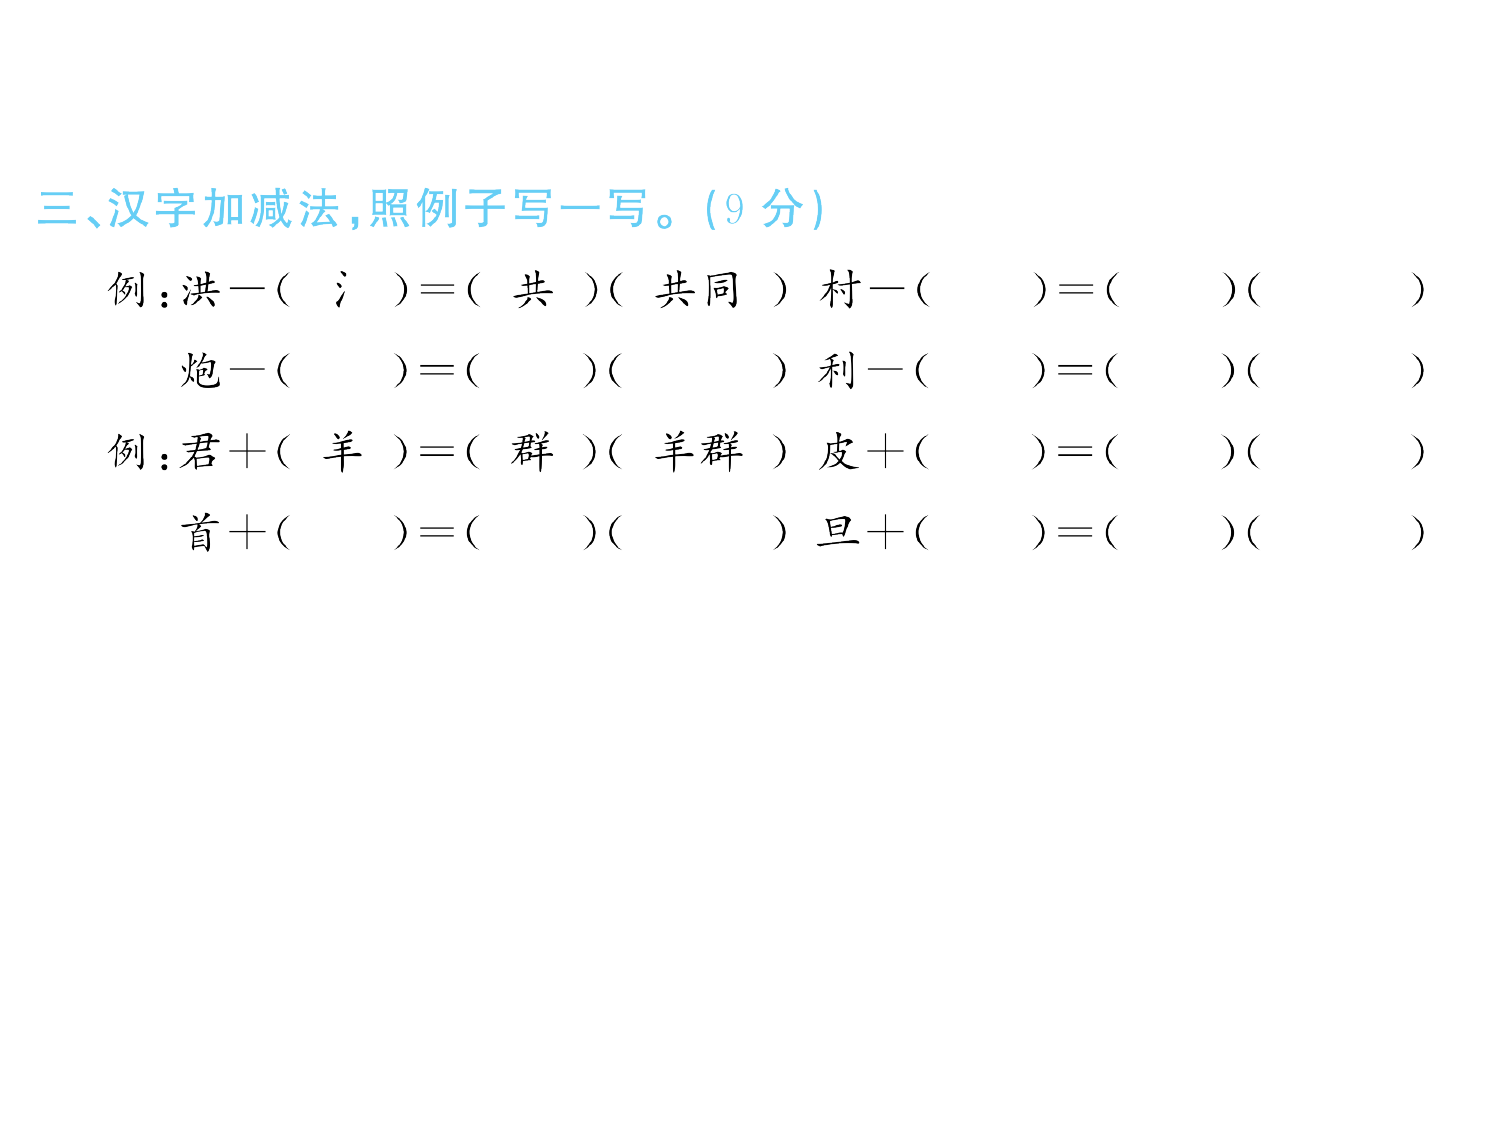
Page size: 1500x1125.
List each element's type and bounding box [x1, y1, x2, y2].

picture [35, 177, 1453, 581]
